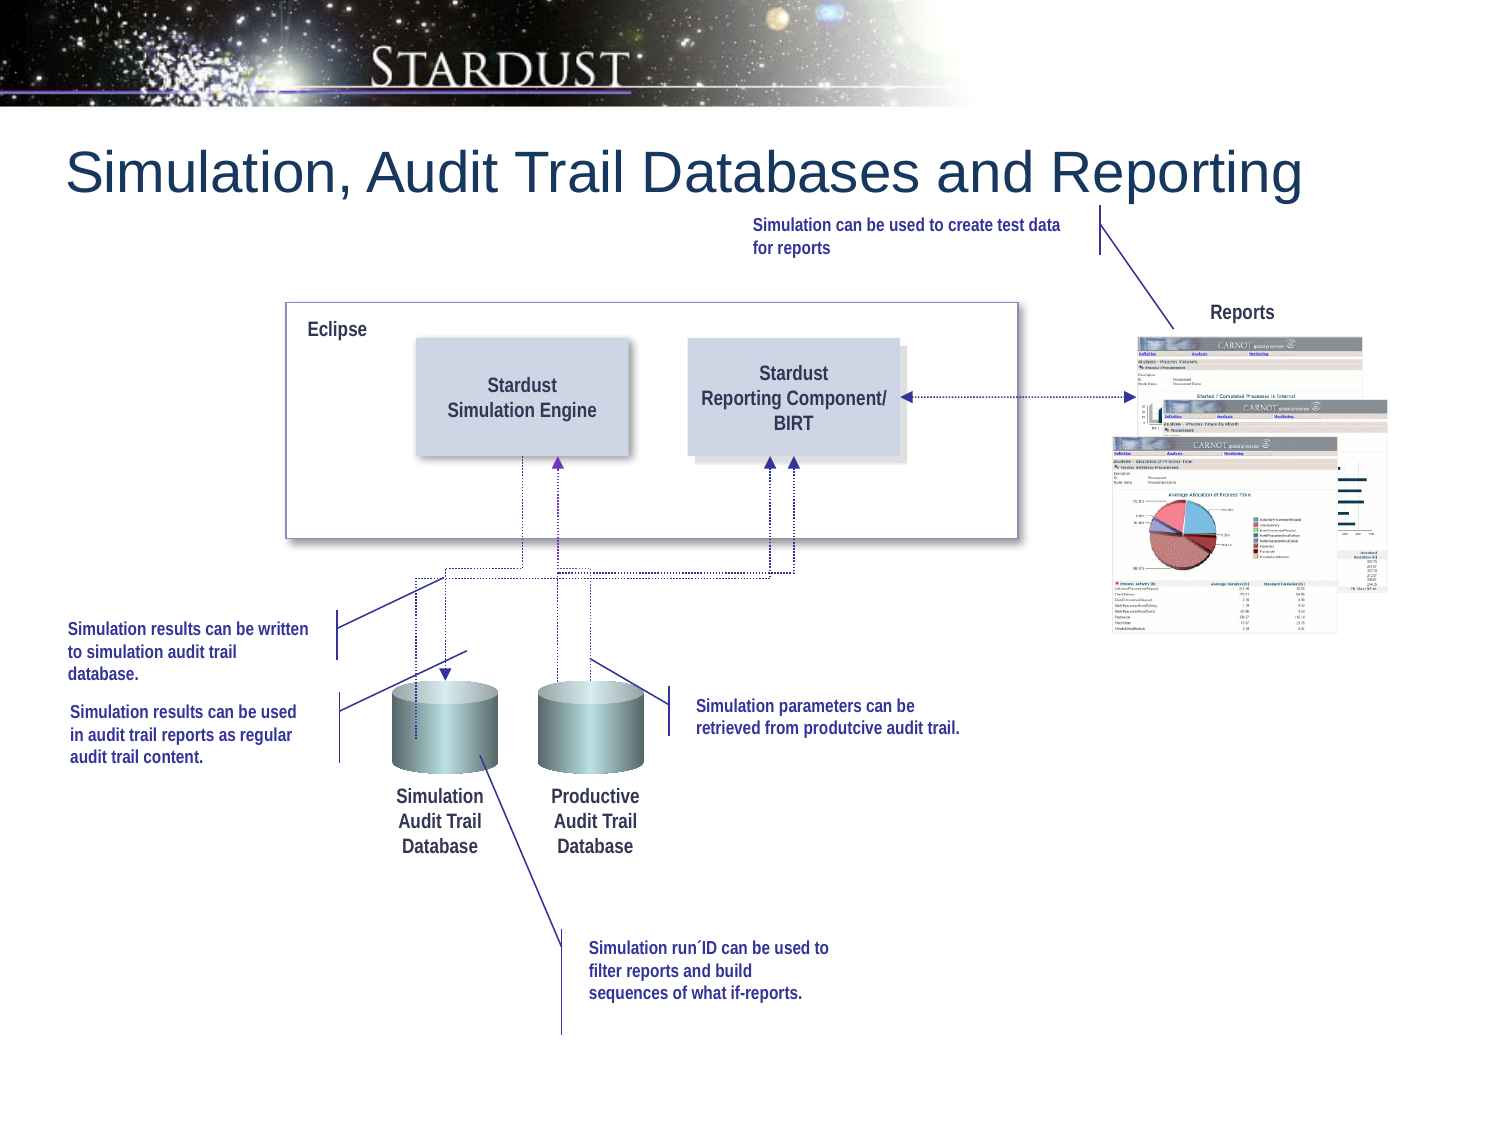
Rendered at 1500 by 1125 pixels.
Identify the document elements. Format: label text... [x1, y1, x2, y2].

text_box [55, 205, 1088, 764]
text_box Simulation run´ID can be used to filter reports and build sequences of what if-reports. [574, 929, 846, 1035]
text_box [1093, 335, 1389, 682]
text_box Reports [1195, 290, 1290, 331]
text_box [277, 874, 975, 964]
picture [0, 0, 1415, 110]
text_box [539, 771, 989, 866]
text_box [52, 768, 535, 866]
title Simulation, Audit Trail Databases and Reporting [49, 124, 1376, 213]
